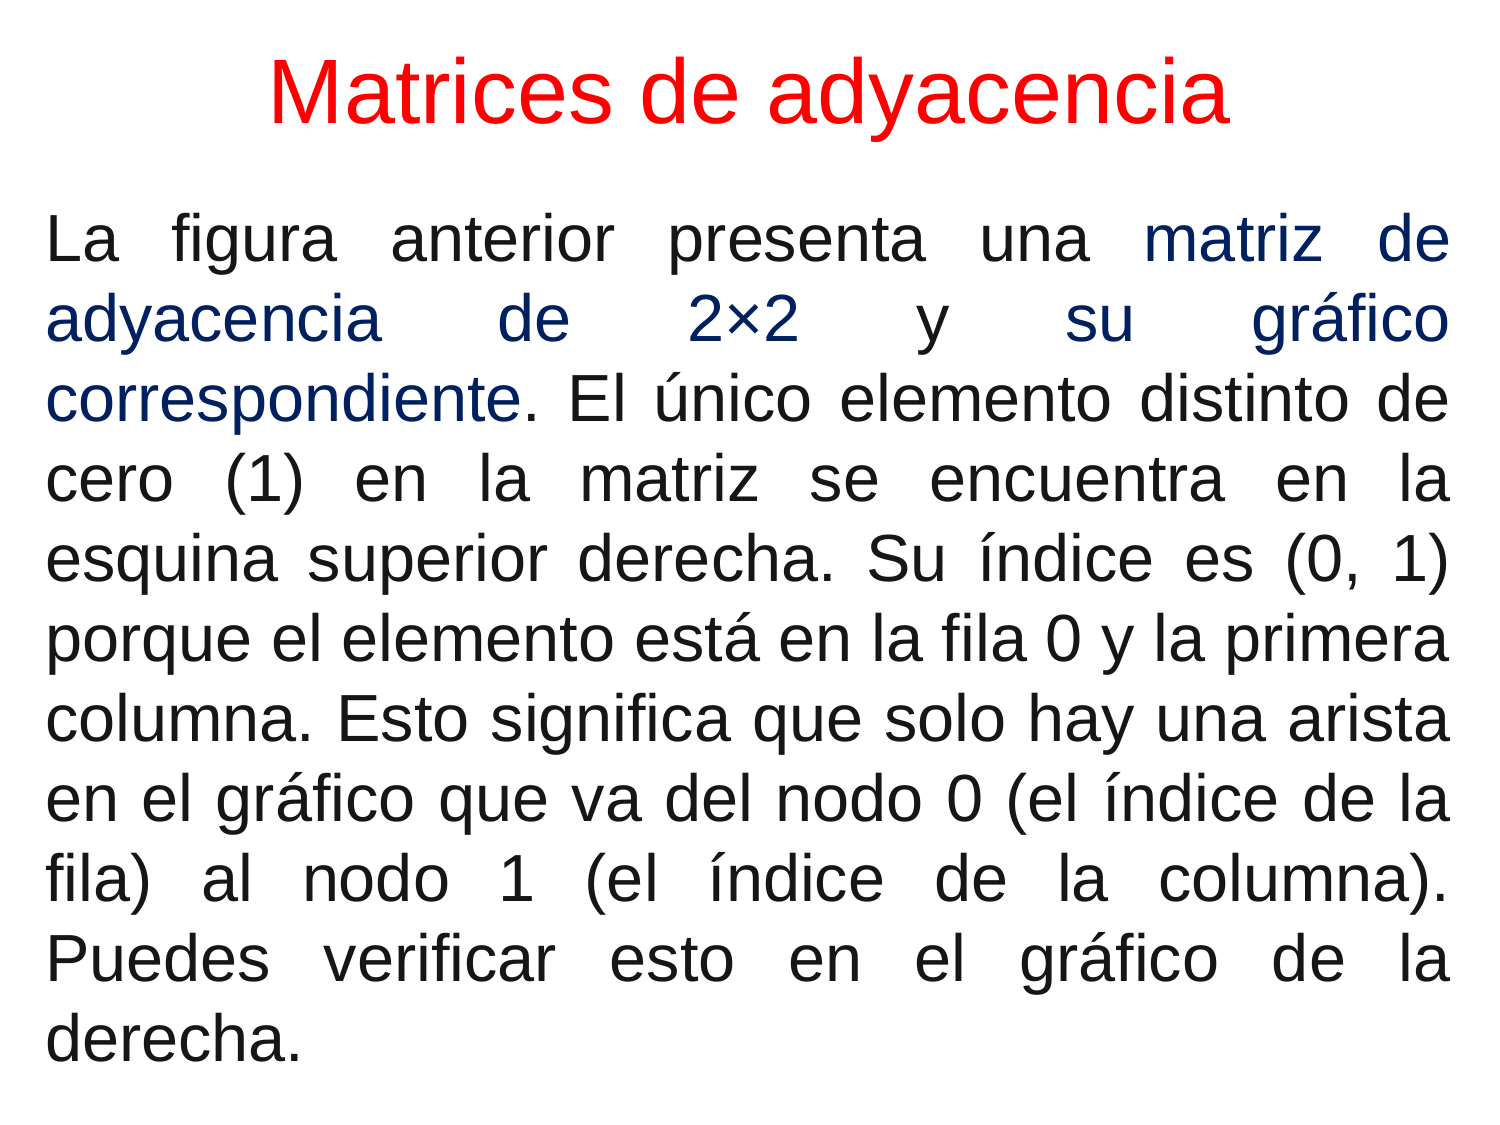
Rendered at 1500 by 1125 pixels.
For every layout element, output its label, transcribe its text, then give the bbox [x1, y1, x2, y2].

title Matrices de adyacencia [0, 0, 1500, 188]
text_box La figura anterior presenta una matriz de adyacencia de 2×2 y su gráfico correspondiente. El único elemento distinto de cero (1) en la matriz se encuentra en la esquina superior derecha. Su índice es (0, 1) porque el elemento está en la fila 0 y la primera columna. Esto significa que solo hay una arista en el gráfico que va del nodo 0 (el índice de la fila) al nodo 1 (el índice de la columna). Puedes verificar esto en el gráfico de la derecha. [30, 187, 1466, 1082]
